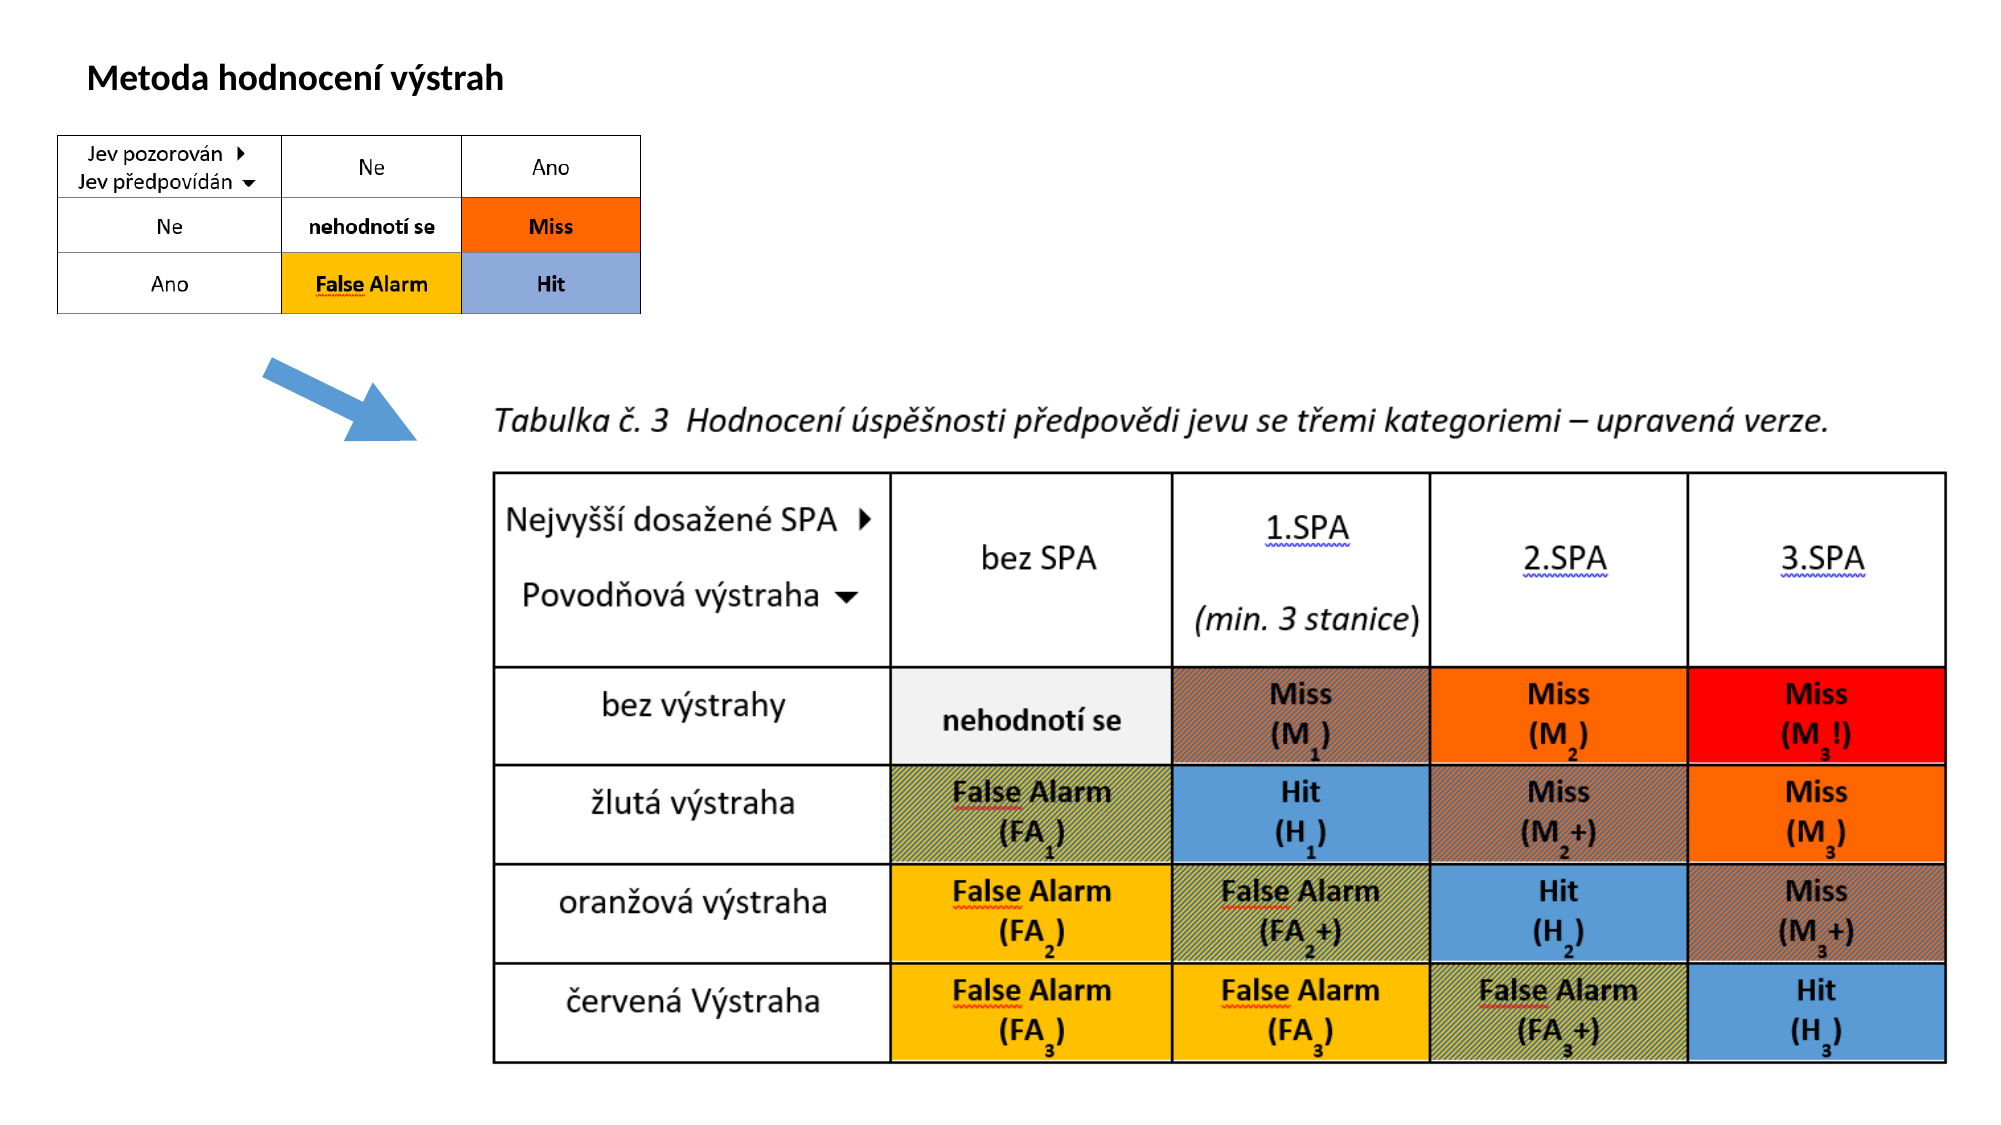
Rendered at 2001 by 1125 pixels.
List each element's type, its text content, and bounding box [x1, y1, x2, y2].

text_box Metoda hodnocení výstrah [71, 42, 1328, 106]
picture [463, 395, 1969, 1072]
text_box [267, 367, 418, 441]
picture [53, 131, 644, 319]
